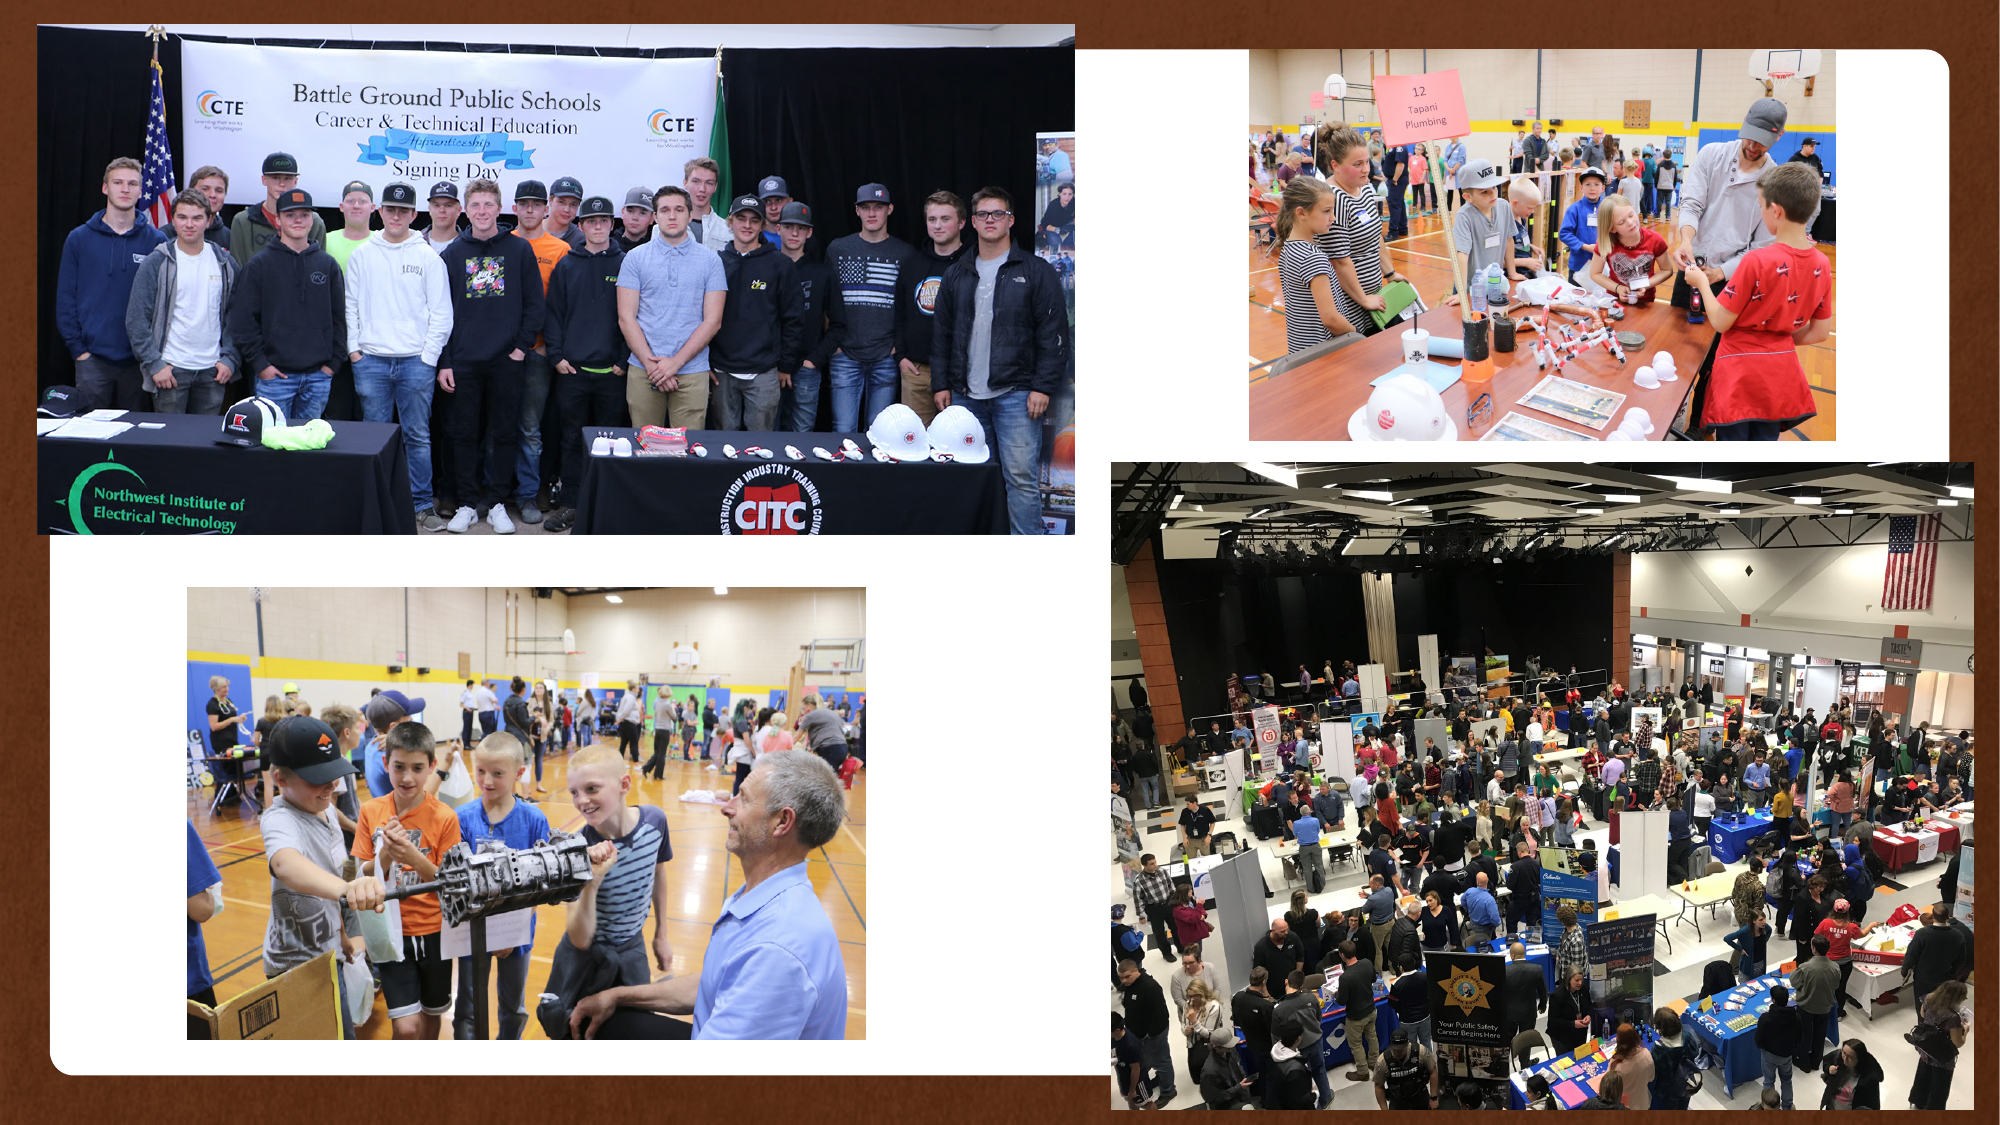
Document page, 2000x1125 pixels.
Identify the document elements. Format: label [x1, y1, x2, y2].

picture [1249, 49, 1836, 441]
picture [1111, 462, 1974, 1110]
picture [37, 24, 1075, 536]
picture [187, 587, 866, 1040]
